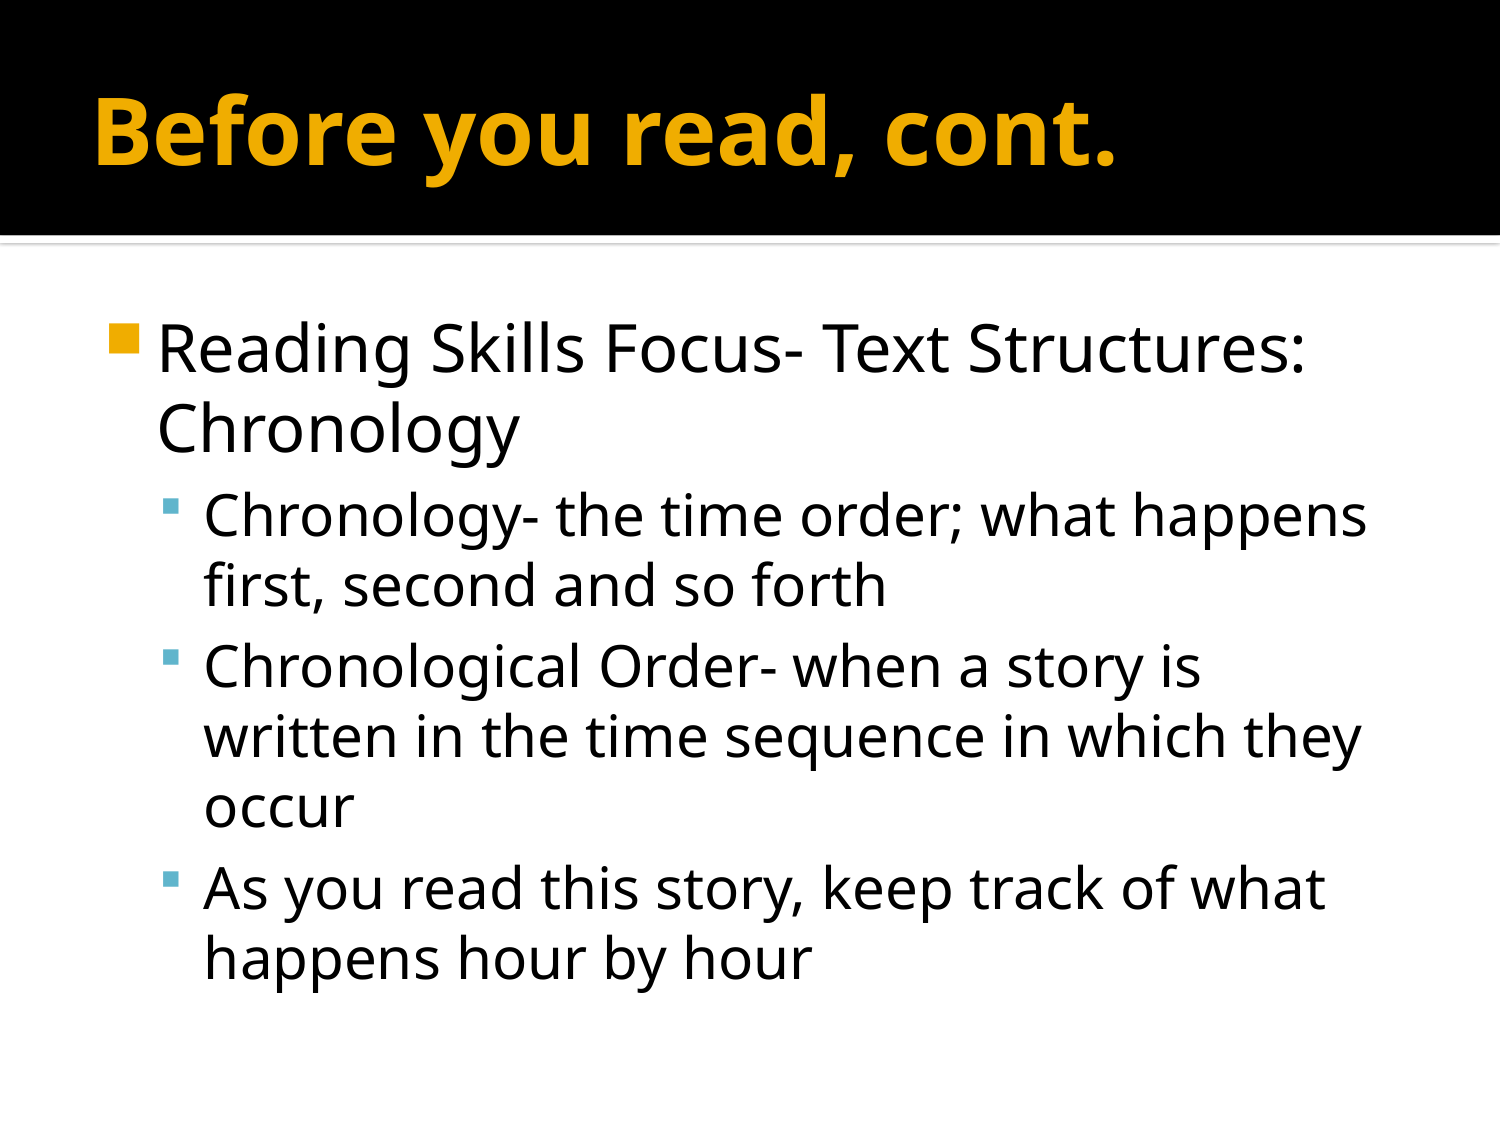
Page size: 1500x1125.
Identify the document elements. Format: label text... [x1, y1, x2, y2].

list Reading Skills Focus- Text Structures: Chronology Chronology- the time order; what happens first, second and so forth Chronological Order- when a story is written in the time sequence in which they occur As you read this story, keep track of what happens hour by hour [75, 291, 1425, 1050]
title Before you read, cont. [75, 25, 1425, 231]
